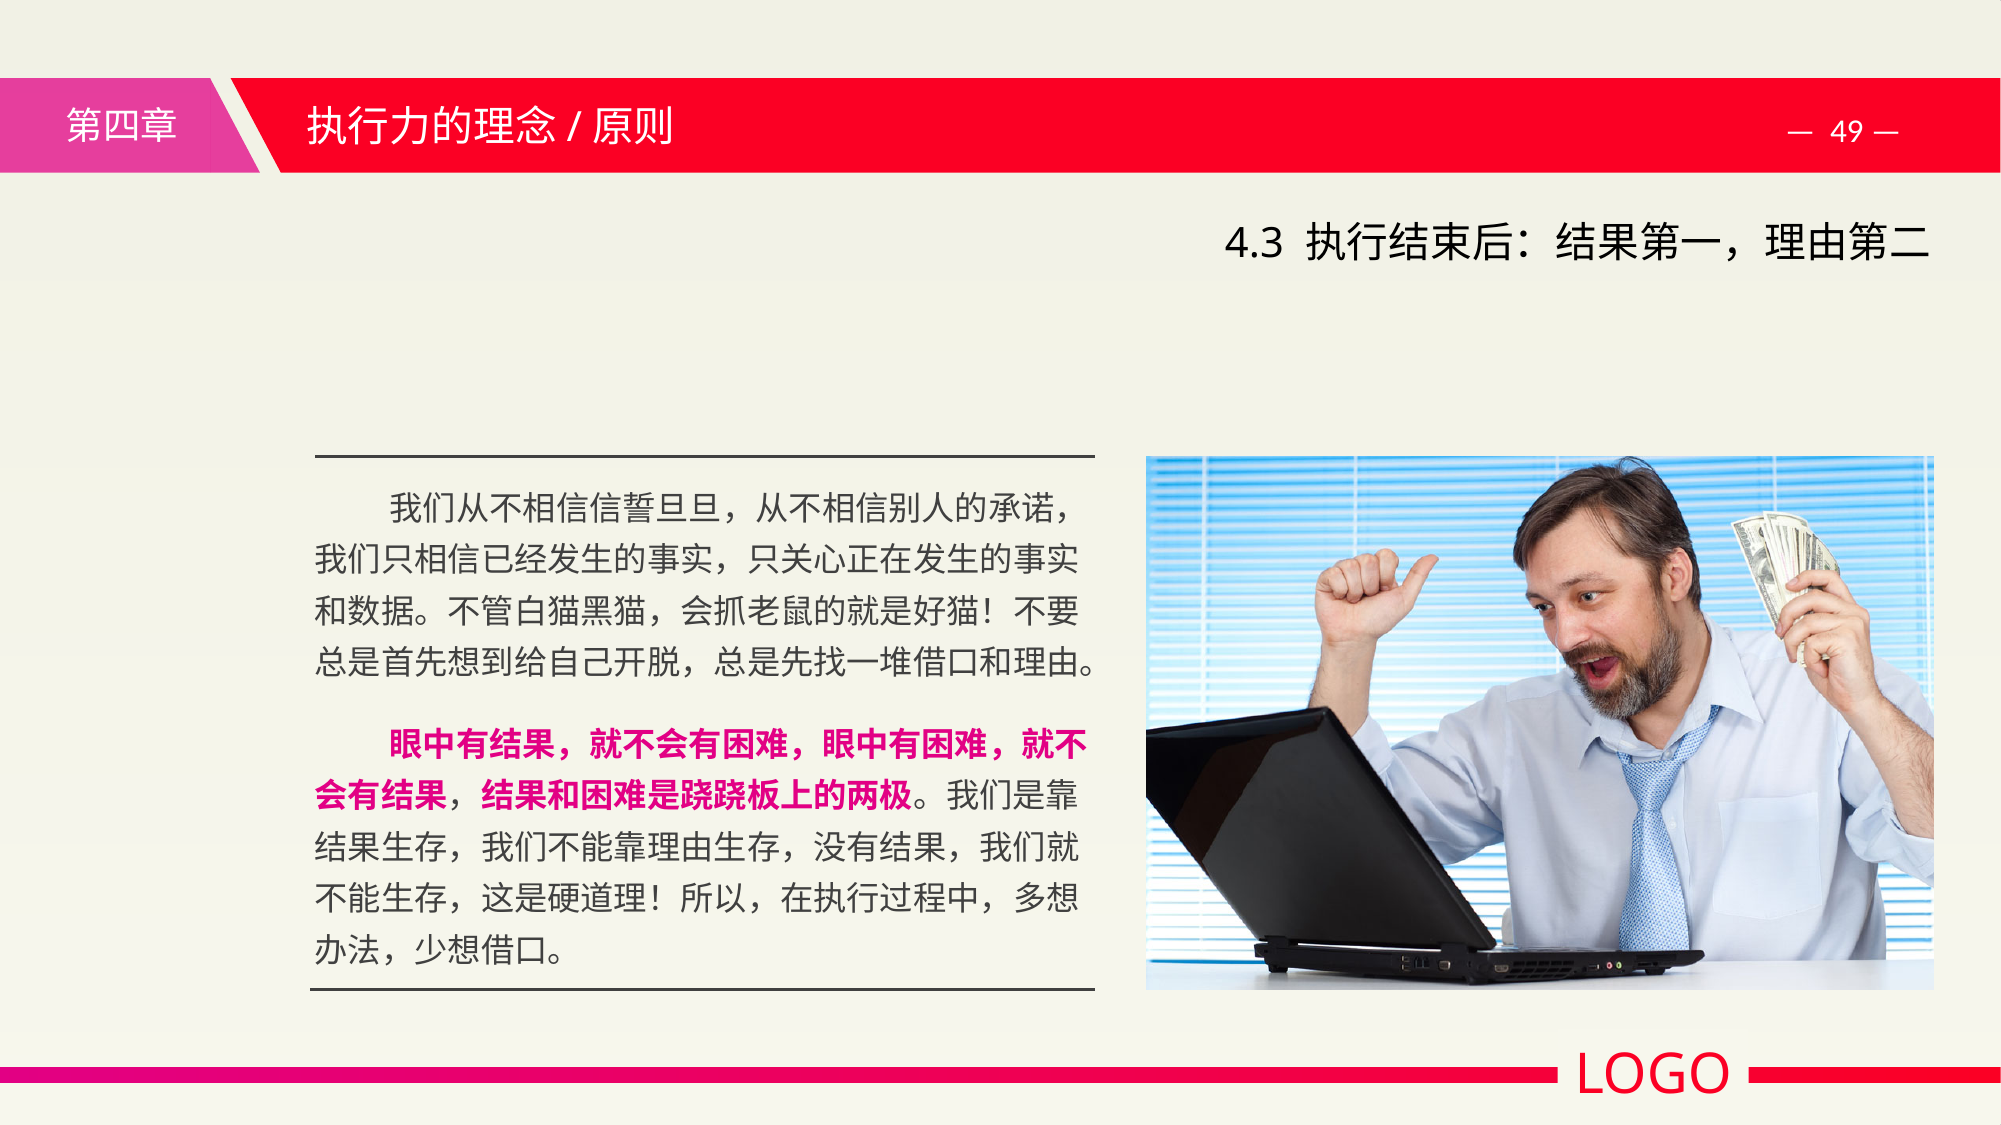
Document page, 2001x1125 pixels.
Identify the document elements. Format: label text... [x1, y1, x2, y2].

text_box 我们从不相信信誓旦旦，从不相信别人的承诺，我们只相信已经发生的事实，只关心正在发生的事实和数据。不管白猫黑猫，会抓老鼠的就是好猫！不要总是首先想到给自己开脱，总是先找一堆借口和理由。 [299, 467, 1119, 689]
picture [1145, 455, 1934, 991]
text_box 4.3 执行结束后：结果第一，理由第二 [1118, 208, 1946, 273]
text_box 眼中有结果，就不会有困难，眼中有困难，就不会有结果，结果和困难是跷跷板上的两极。我们是靠结果生存，我们不能靠理由生存，没有结果，我们就不能生存，这是硬道理！所以，在执行过程中，多想办法，少想借口。 [299, 704, 1119, 977]
